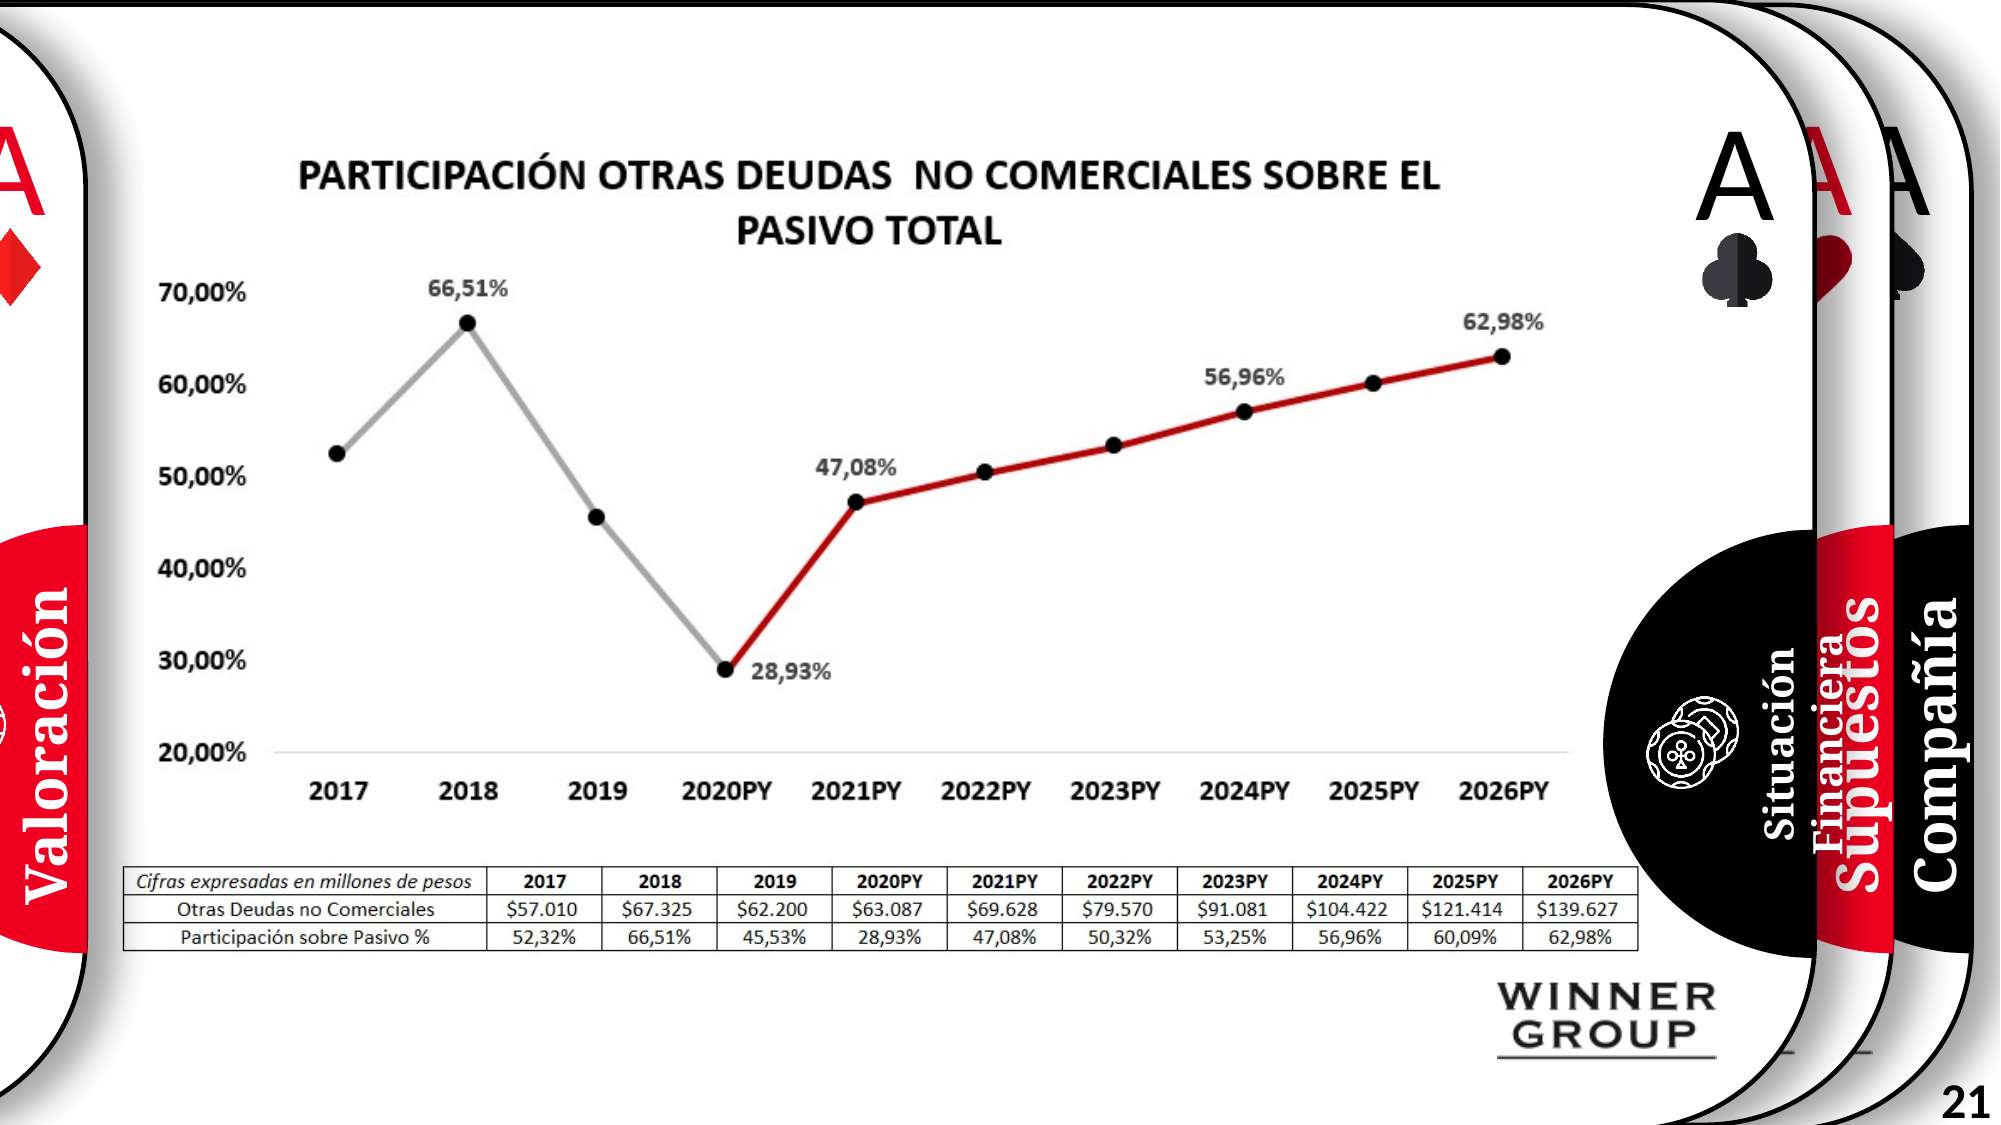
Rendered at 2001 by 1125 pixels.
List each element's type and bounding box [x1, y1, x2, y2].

picture [1700, 233, 1774, 307]
picture [123, 131, 1647, 994]
picture [1646, 695, 1739, 789]
text_box [1894, 4, 2000, 1125]
text_box [0, 0, 123, 1125]
text_box [123, 0, 1894, 1125]
picture [1497, 970, 1725, 1066]
